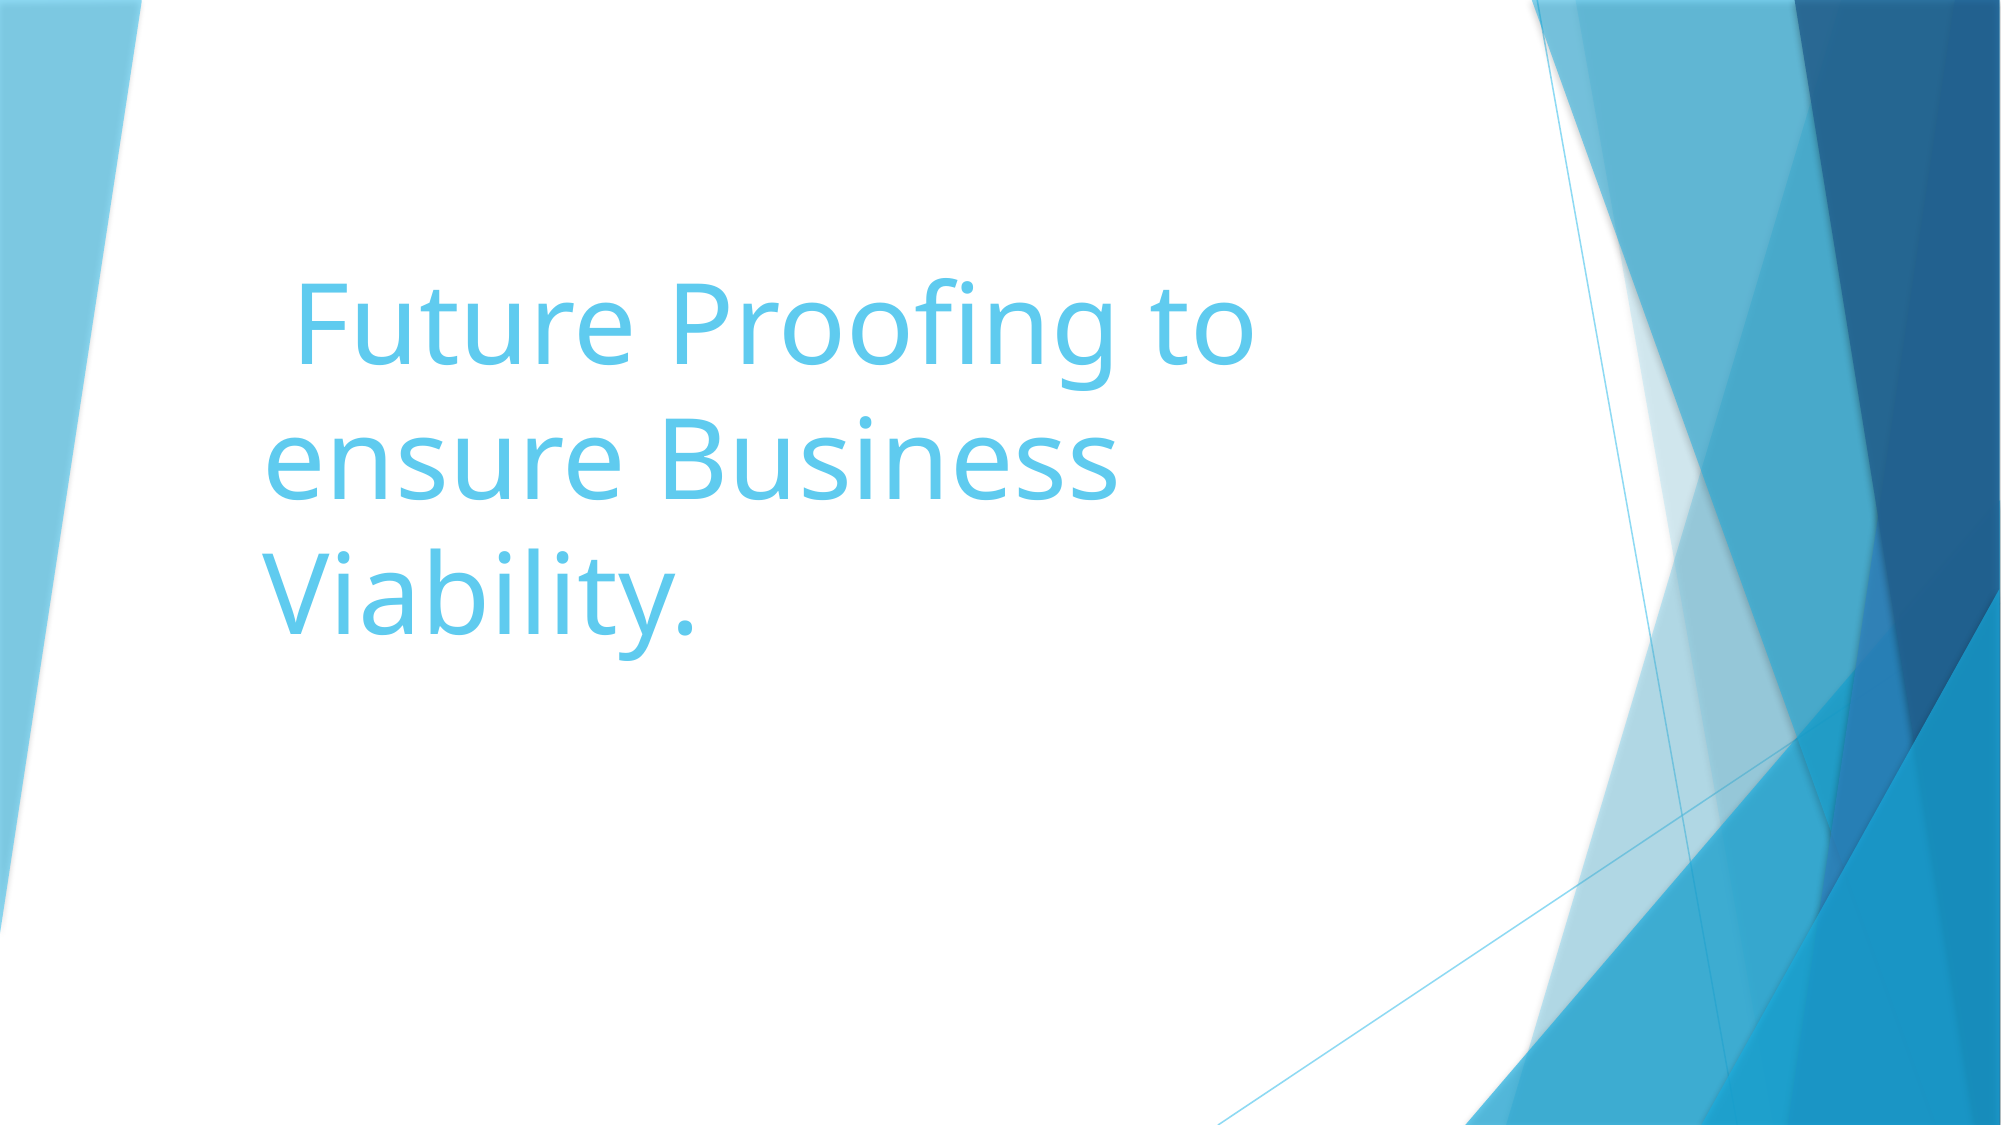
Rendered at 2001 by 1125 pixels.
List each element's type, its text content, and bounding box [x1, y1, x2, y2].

title Future Proofing to ensure Business Viability. [247, 394, 1606, 665]
